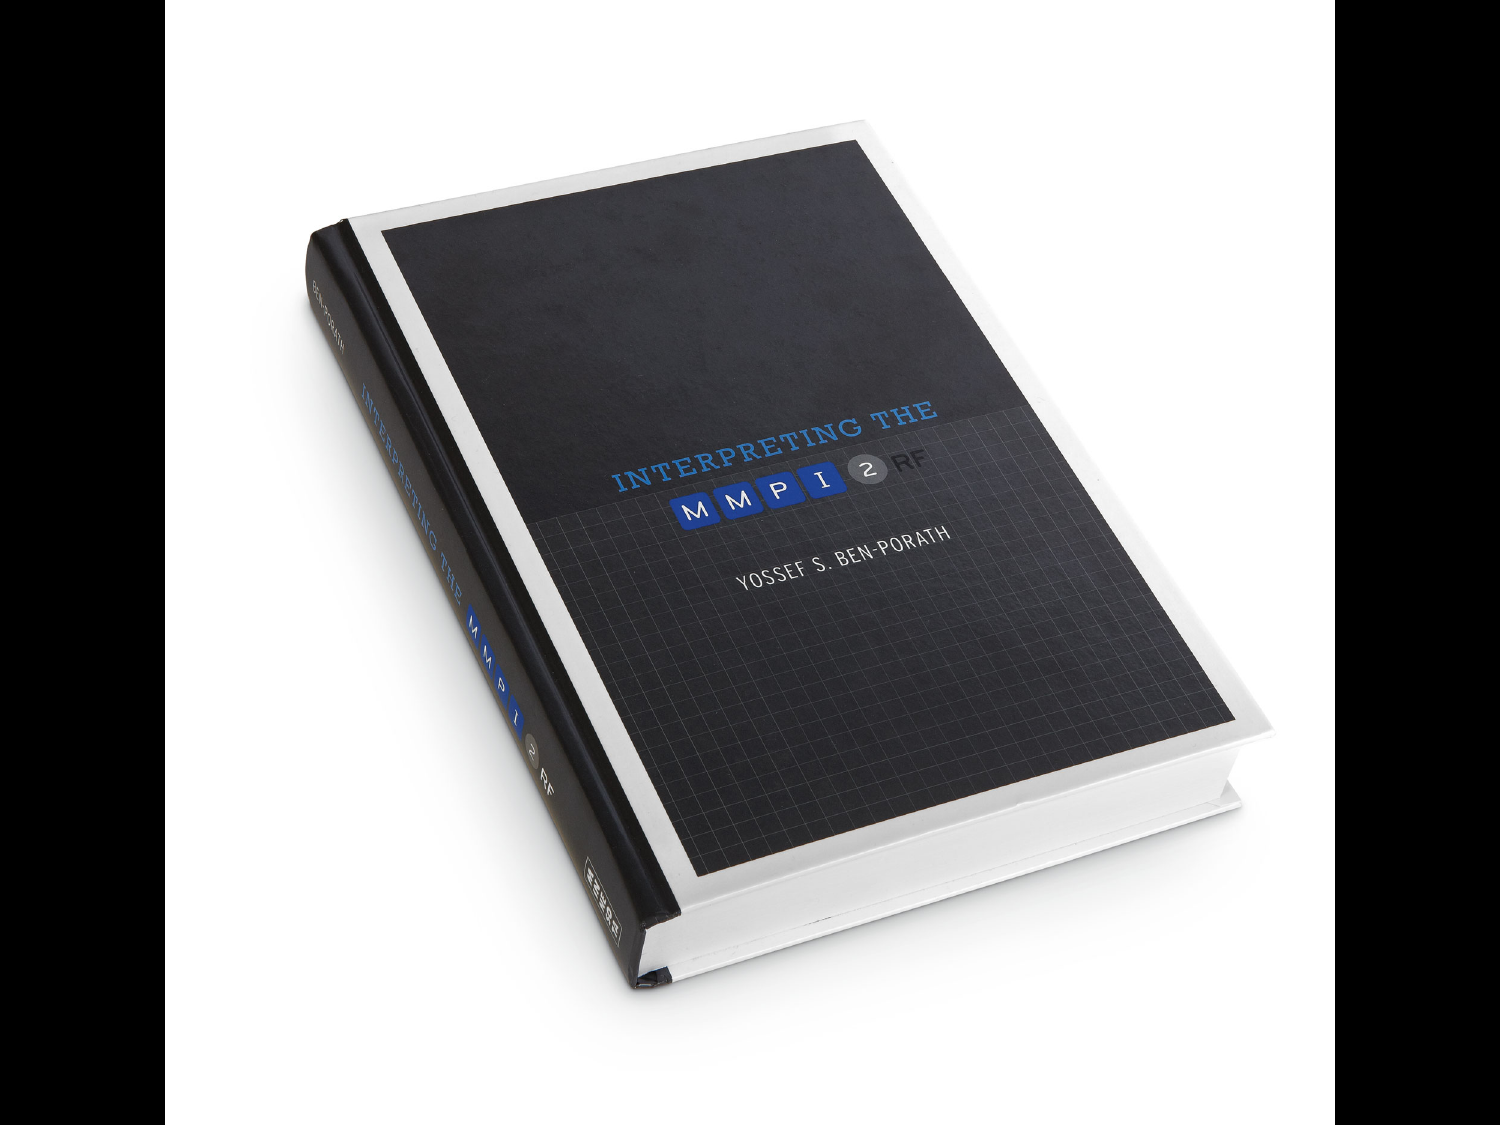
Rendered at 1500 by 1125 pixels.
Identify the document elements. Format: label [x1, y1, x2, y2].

picture [164, 0, 1335, 1125]
